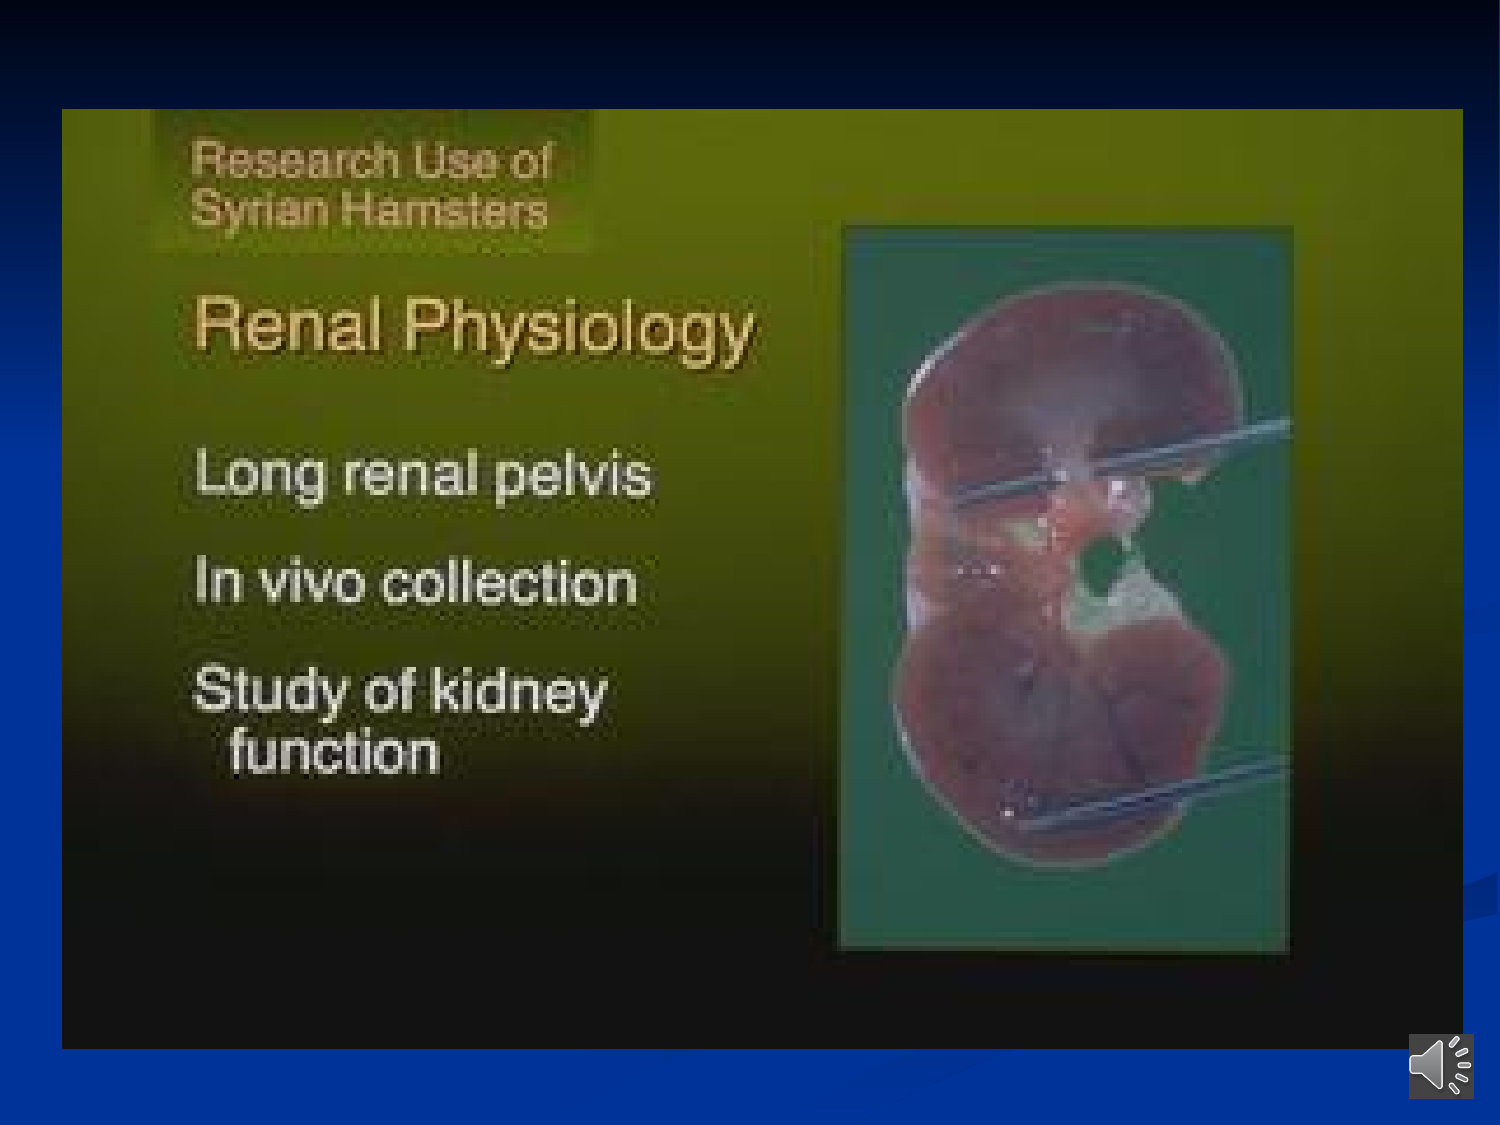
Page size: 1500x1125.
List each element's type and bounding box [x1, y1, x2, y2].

picture [62, 108, 1476, 1101]
